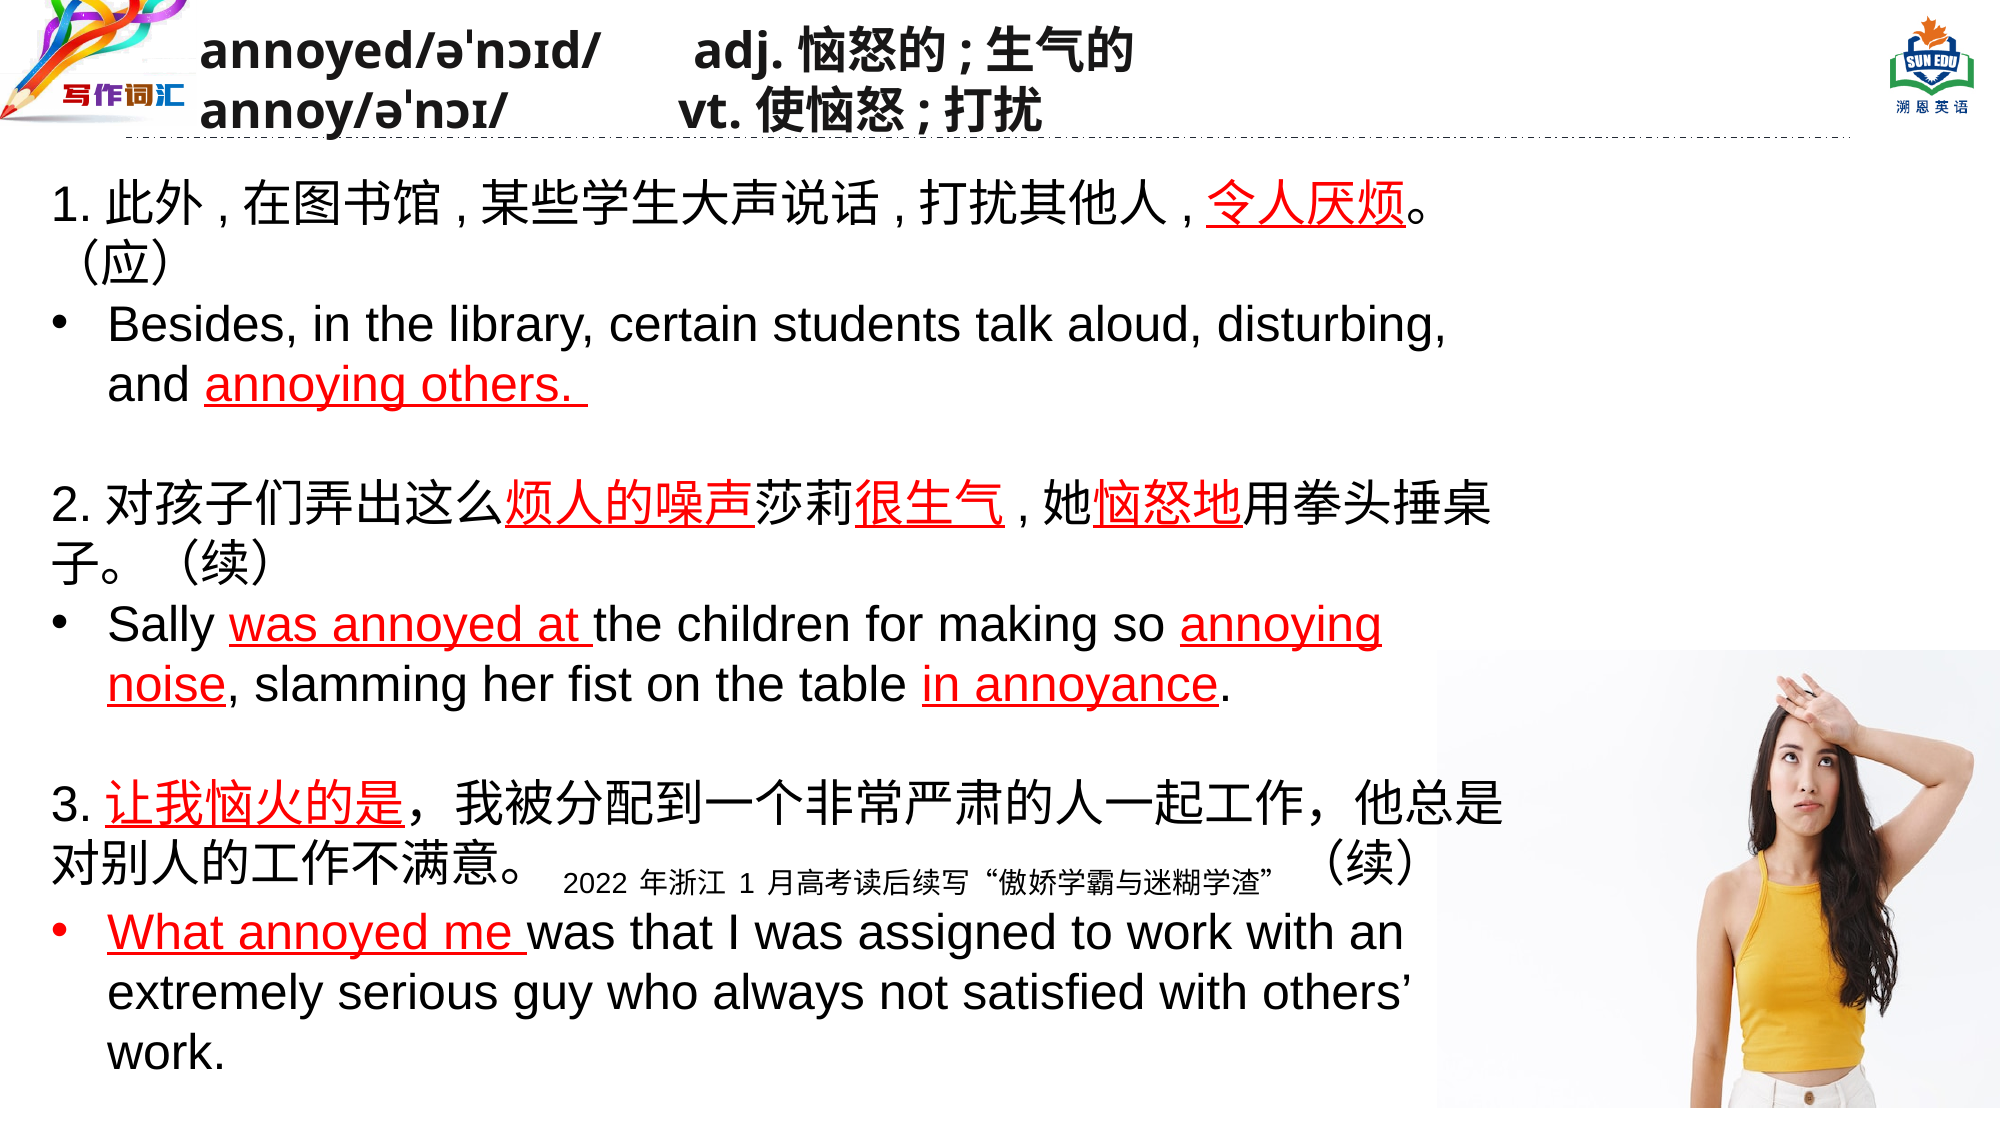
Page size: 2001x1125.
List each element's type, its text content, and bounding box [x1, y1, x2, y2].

text_box 1.此外,在图书馆,某些学生大声说话,打扰其他人,令人厌烦。（应） Besides, in the library, certain students talk aloud, disturbing, and annoying others. 2.对孩子们弄出这么烦人的噪声莎莉很生气,她恼怒地用拳头捶桌子。（续） Sally was annoyed at the children for making so annoying noise, slamming her fist on the table in annoyance. 3.让我恼火的是，我被分配到一个非常严肃的人一起工作，他总是对别人的工作不满意。2022年浙江1月高考读后续写“傲娇学霸与迷糊学渣” （续） What annoyed me was that I was assigned to work with an extremely serious guy who always not satisfied with others’ work. [36, 163, 1543, 1087]
picture [0, 0, 197, 127]
picture [1882, 13, 1983, 119]
text_box annoyed/əˈnɔɪd/ adj.恼怒的;生气的 annoy/əˈnɔɪ/ vt.使恼怒;打扰 [185, 139, 1416, 146]
picture [1437, 649, 2000, 1108]
text_box annoyed/əˈnɔɪd/ adj.恼怒的;生气的 annoy/əˈnɔɪ/ vt.使恼怒;打扰 [185, 11, 1416, 136]
